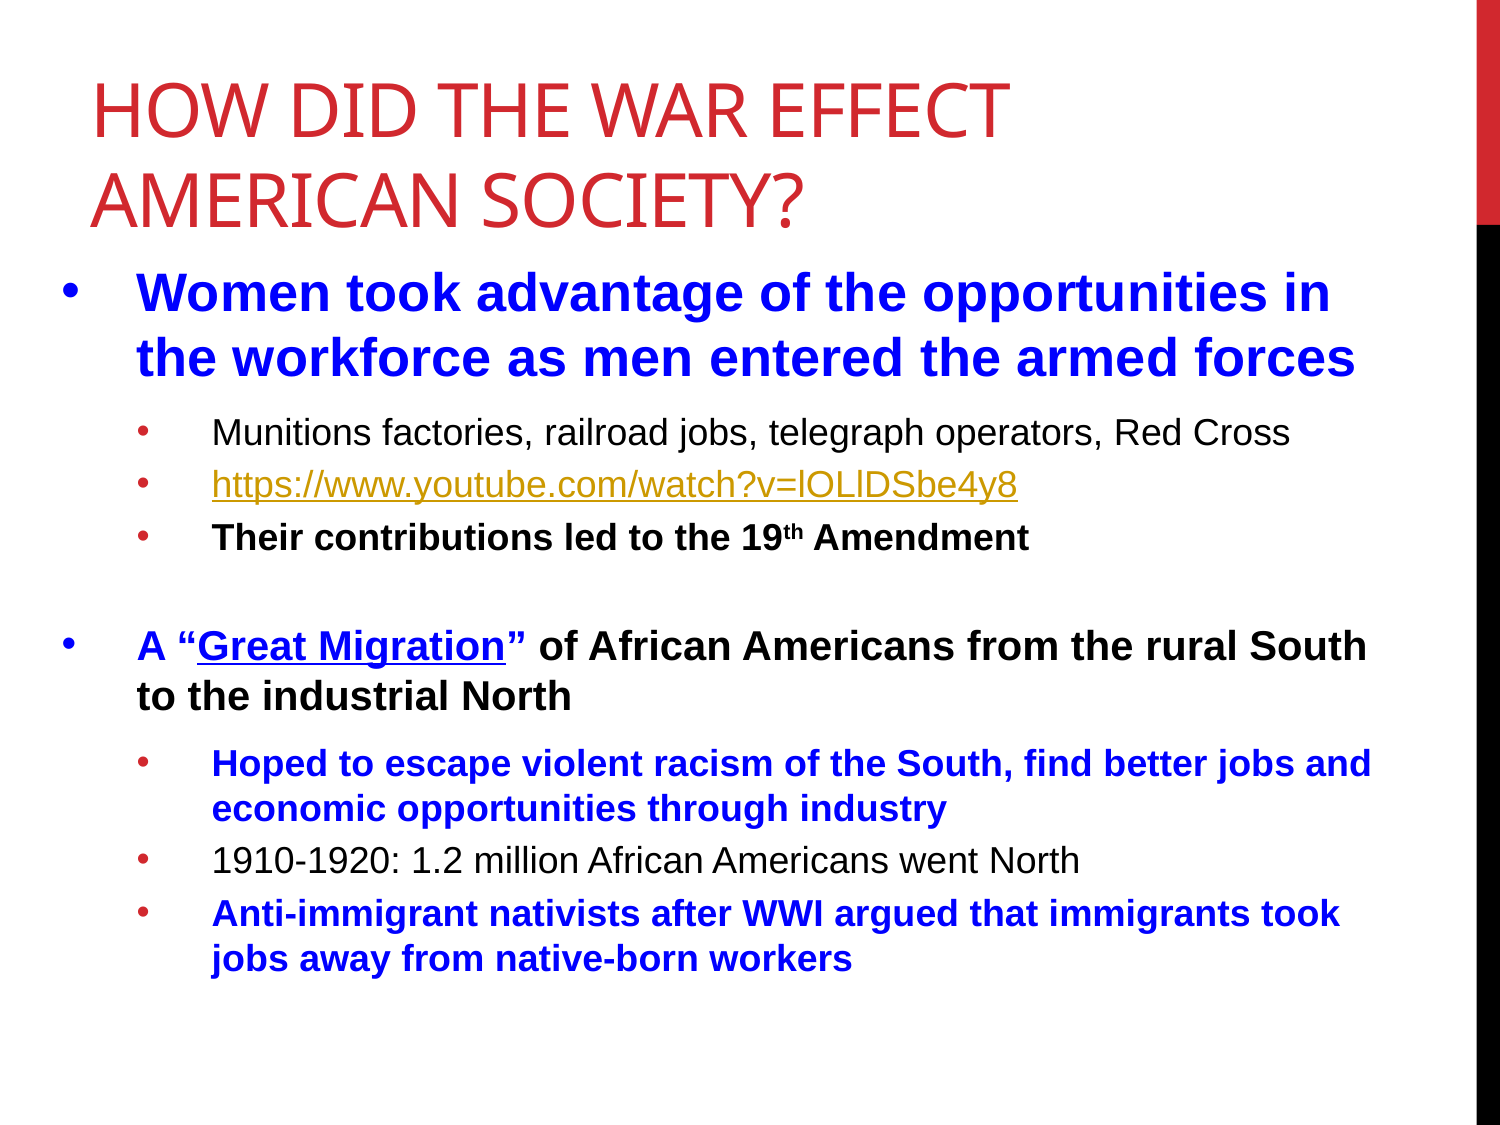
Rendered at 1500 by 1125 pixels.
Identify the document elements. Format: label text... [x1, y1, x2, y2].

title How did the War effect American Society? [75, 25, 1325, 250]
list Women took advantage of the opportunities in the workforce as men entered the armed forces Munitions factories, railroad jobs, telegraph operators, Red Cross https://www.youtube.com/watch?v=lOLlDSbe4y8 Their contributions led to the 19th Amendment A “Great Migration” of African Americans from the rural South to the industrial North Hoped to escape violent racism of the South, find better jobs and economic opportunities through industry 1910-1920: 1.2 million African Americans went North Anti-immigrant nativists after WWI argued that immigrants took jobs away from native-born workers [46, 250, 1412, 1070]
